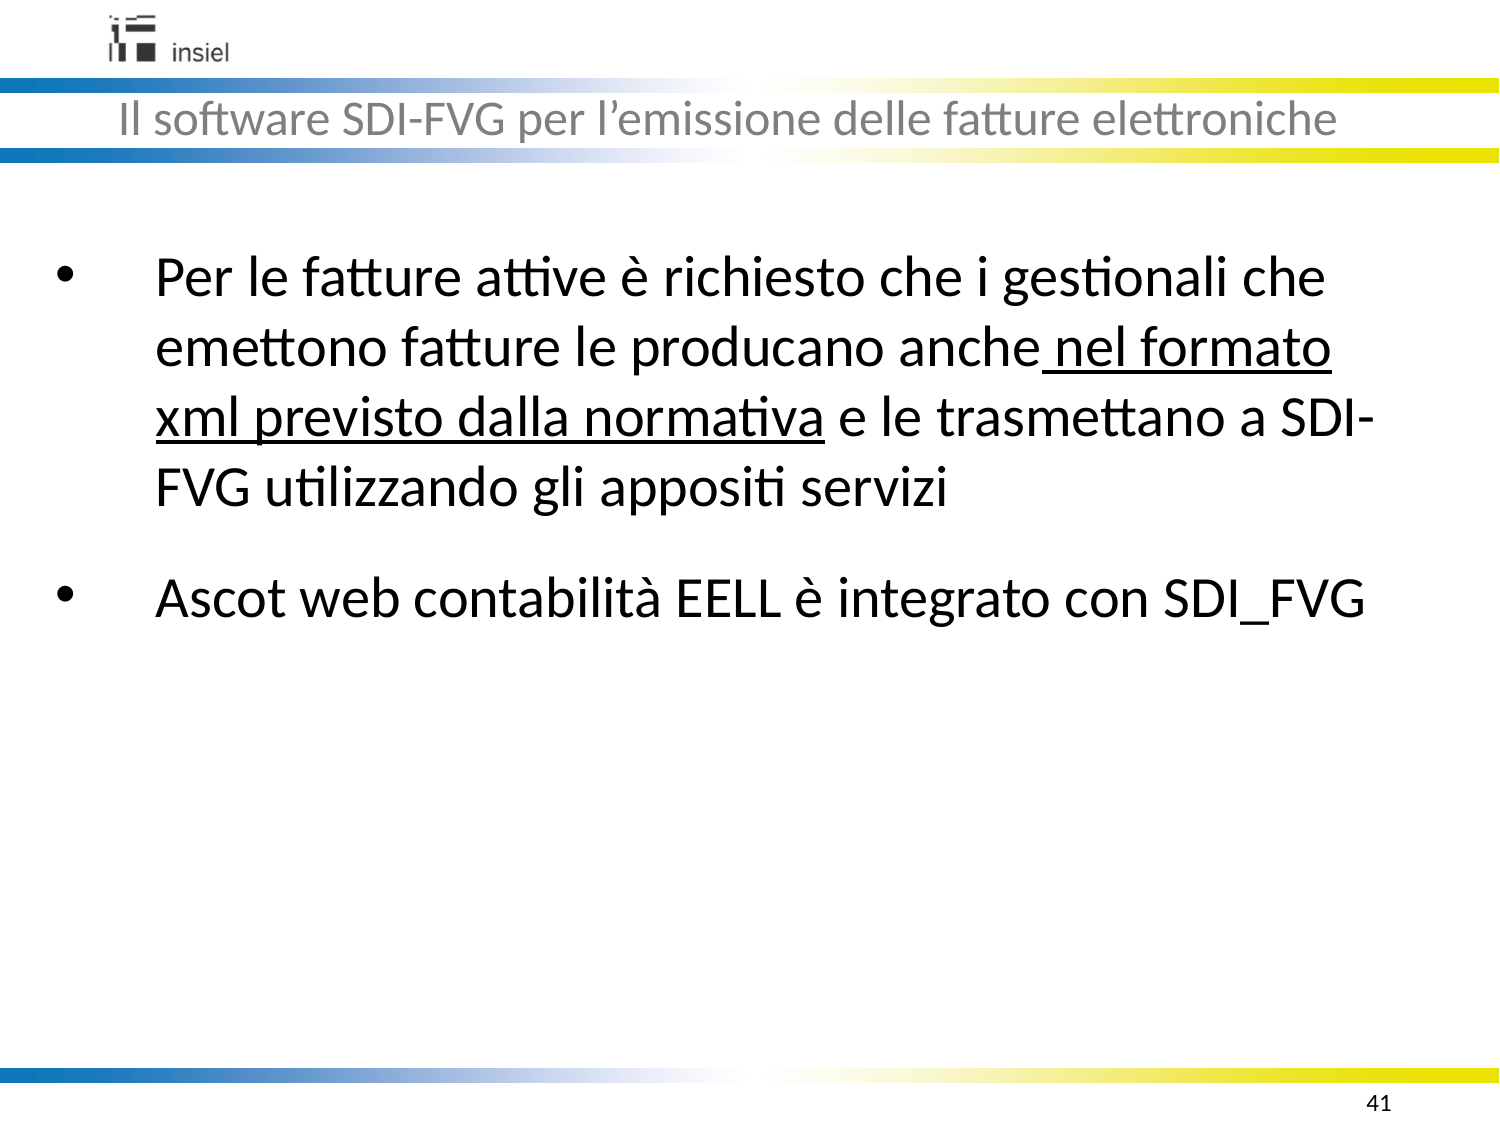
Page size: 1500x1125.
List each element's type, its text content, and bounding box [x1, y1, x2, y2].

title Il software SDI-FVG per l’emissione delle fatture elettroniche [53, 78, 1404, 149]
list Per le fatture attive è richiesto che i gestionali che emettono fatture le producano anche nel formato xml previsto dalla normativa e le trasmettano a SDI-FVG utilizzando gli appositi servizi Ascot web contabilità EELL è integrato con SDI_FVG [41, 196, 1392, 939]
picture [1404, 78, 1499, 93]
picture [0, 148, 1499, 163]
picture [0, 78, 53, 93]
picture [100, 6, 237, 70]
picture [0, 1068, 1499, 1083]
